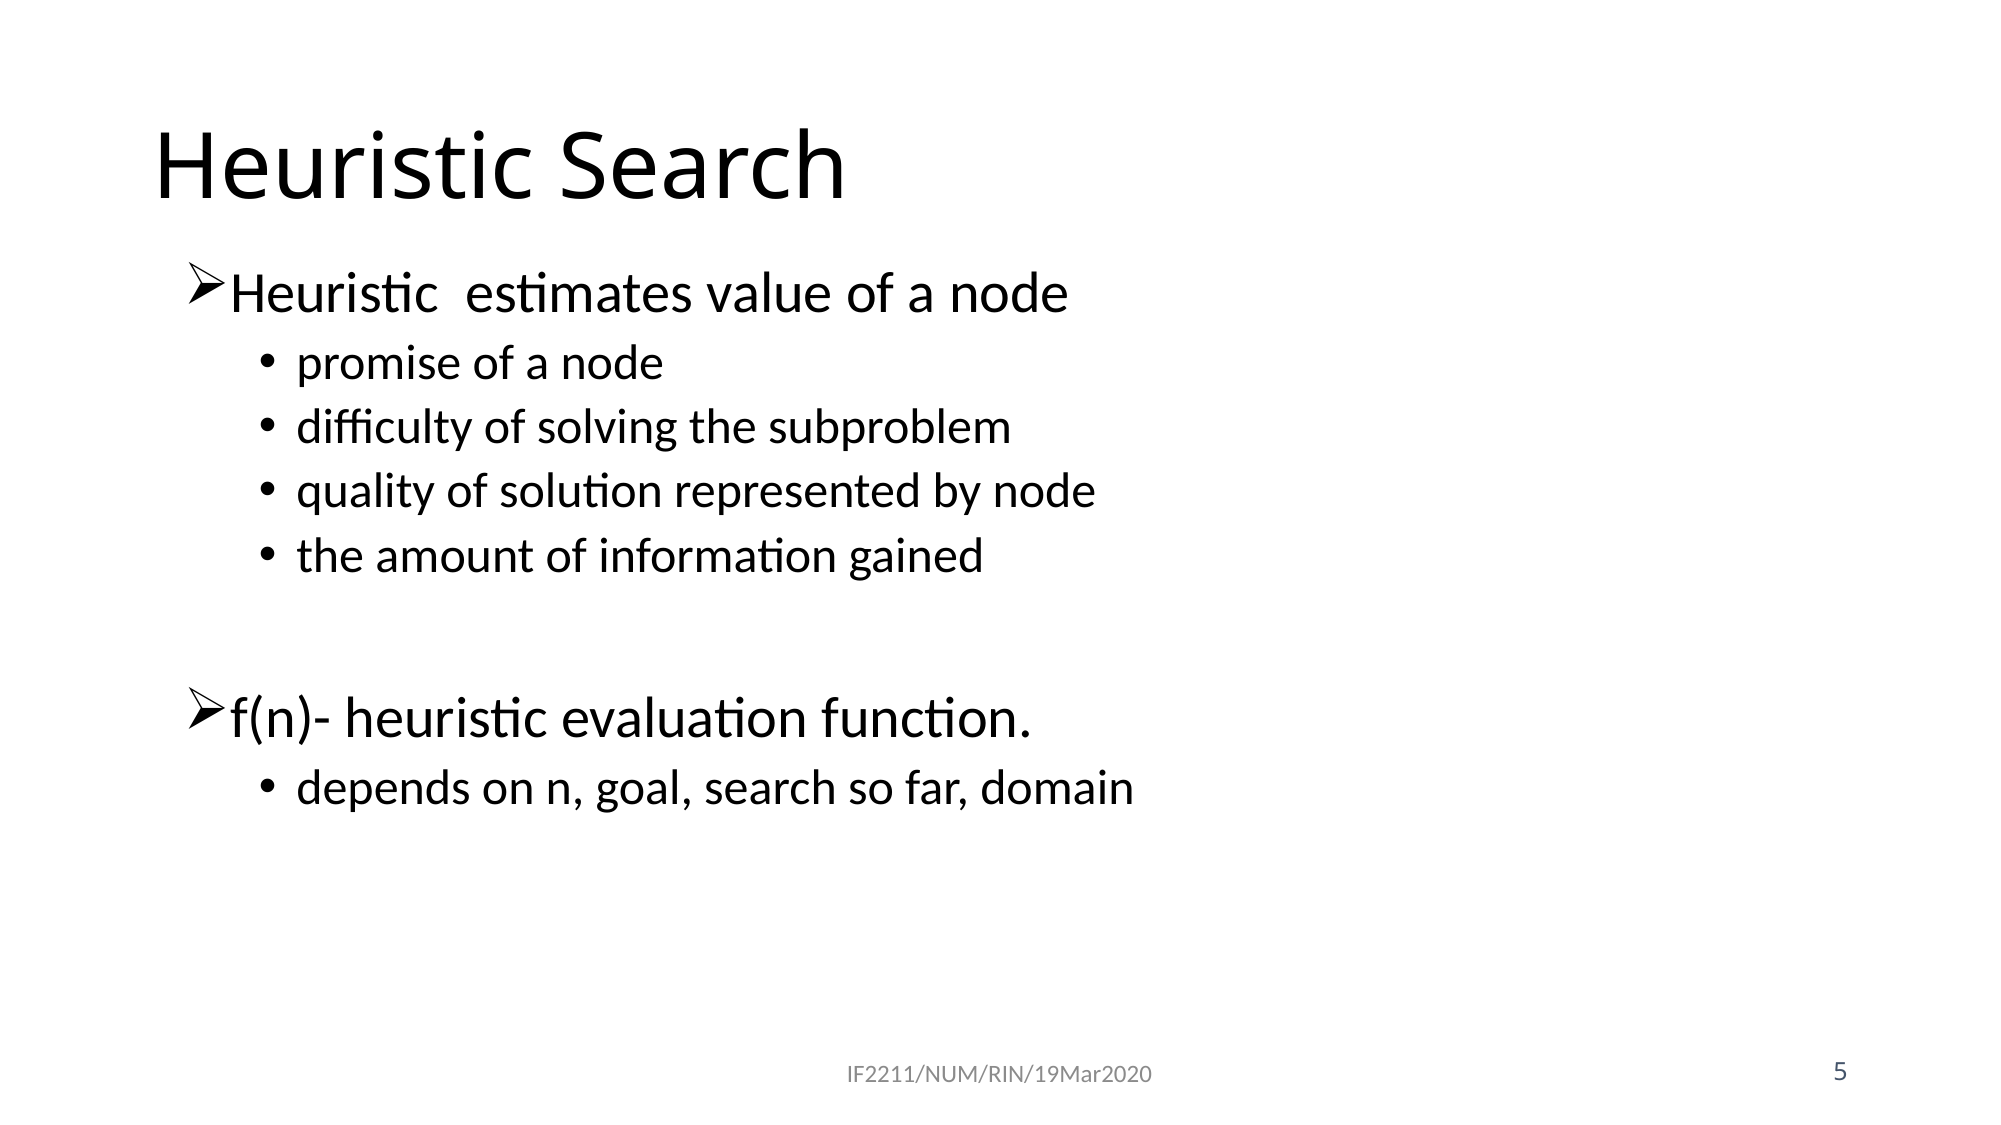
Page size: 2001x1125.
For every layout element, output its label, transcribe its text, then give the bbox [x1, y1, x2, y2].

slide_number 5 [1412, 1042, 1863, 1103]
footer IF2211/NUM/RIN/19Mar2020 [662, 1042, 1338, 1103]
list Heuristic estimates value of a node promise of a node difficulty of solving the subproblem quality of solution represented by node the amount of information gained f(n)- heuristic evaluation function. depends on n, goal, search so far, domain [168, 255, 1819, 1065]
title Heuristic Search [137, 59, 1863, 278]
